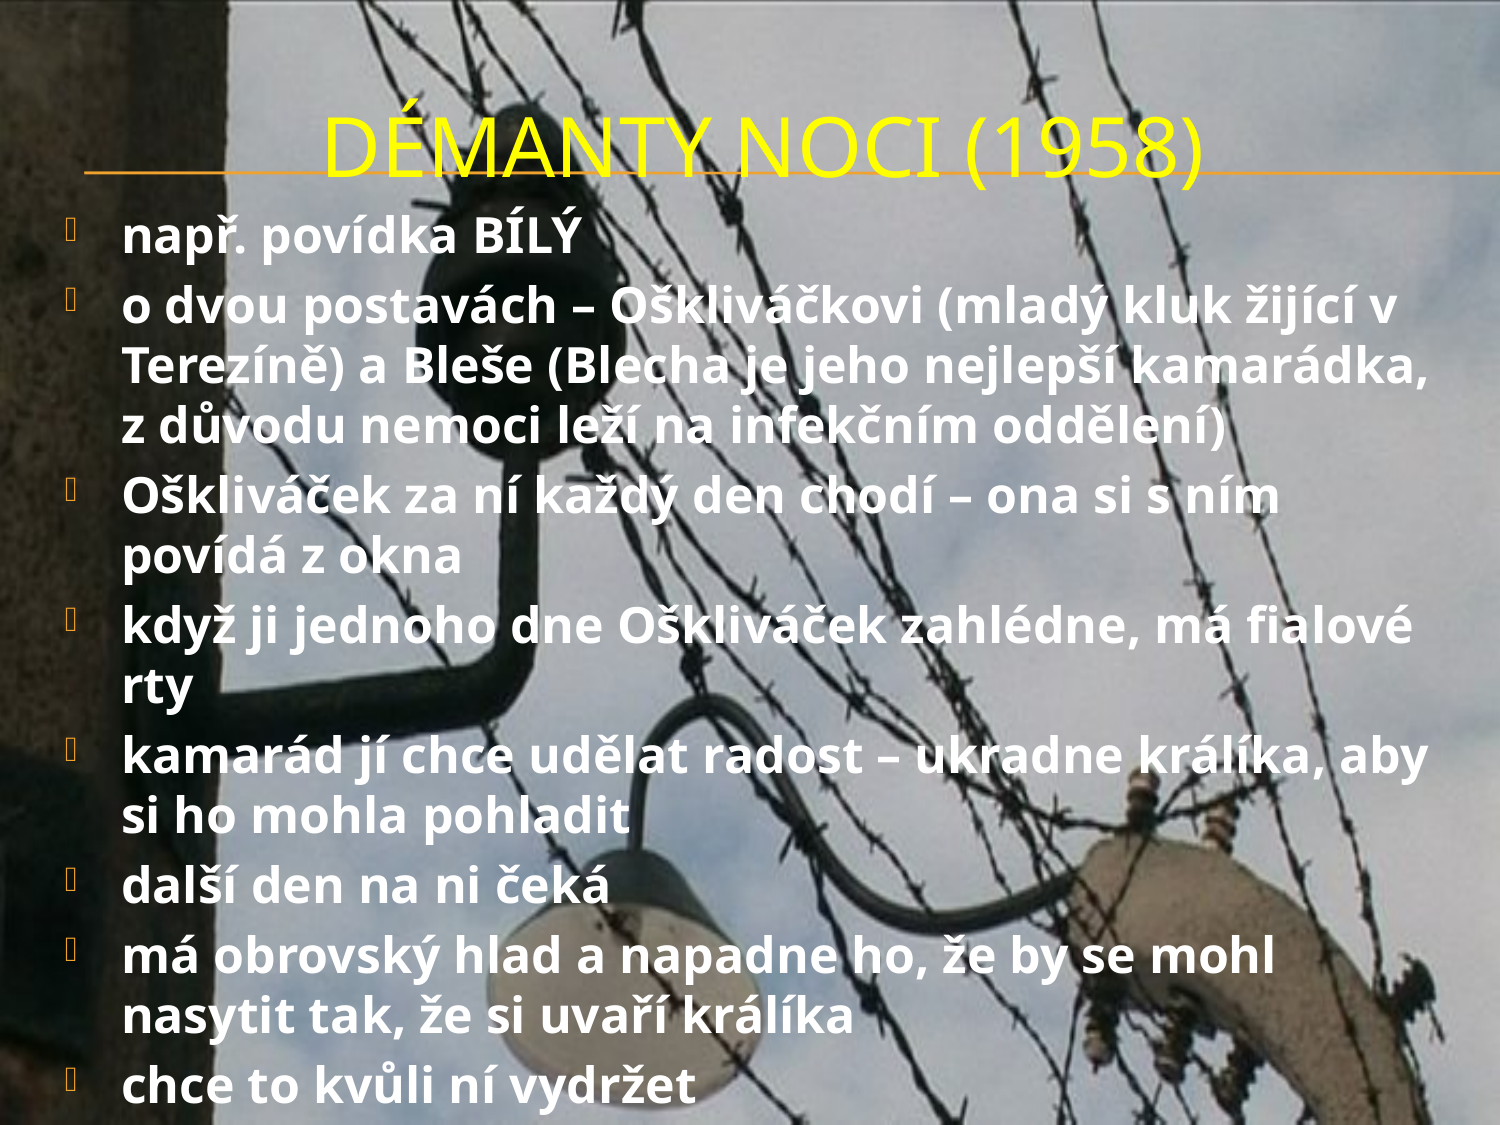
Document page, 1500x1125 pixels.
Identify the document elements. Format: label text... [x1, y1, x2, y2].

title DÉMANTY NOCI (1958) [50, 75, 1475, 196]
list např. povídka BÍLÝ o dvou postavách – Oškliváčkovi (mladý kluk žijící v Terezíně) a Bleše (Blecha je jeho nejlepší kamarádka, z důvodu nemoci leží na infekčním oddělení) Oškliváček za ní každý den chodí – ona si s ním povídá z okna když ji jednoho dne Oškliváček zahlédne, má fialové rty kamarád jí chce udělat radost – ukradne králíka, aby si ho mohla pohladit další den na ni čeká má obrovský hlad a napadne ho, že by se mohl nasytit tak, že si uvaří králíka chce to kvůli ní vydržet po dlouhém čekání se dozvídá, že Blechu někam odvezli [50, 196, 1475, 1059]
picture [0, 0, 1500, 1125]
